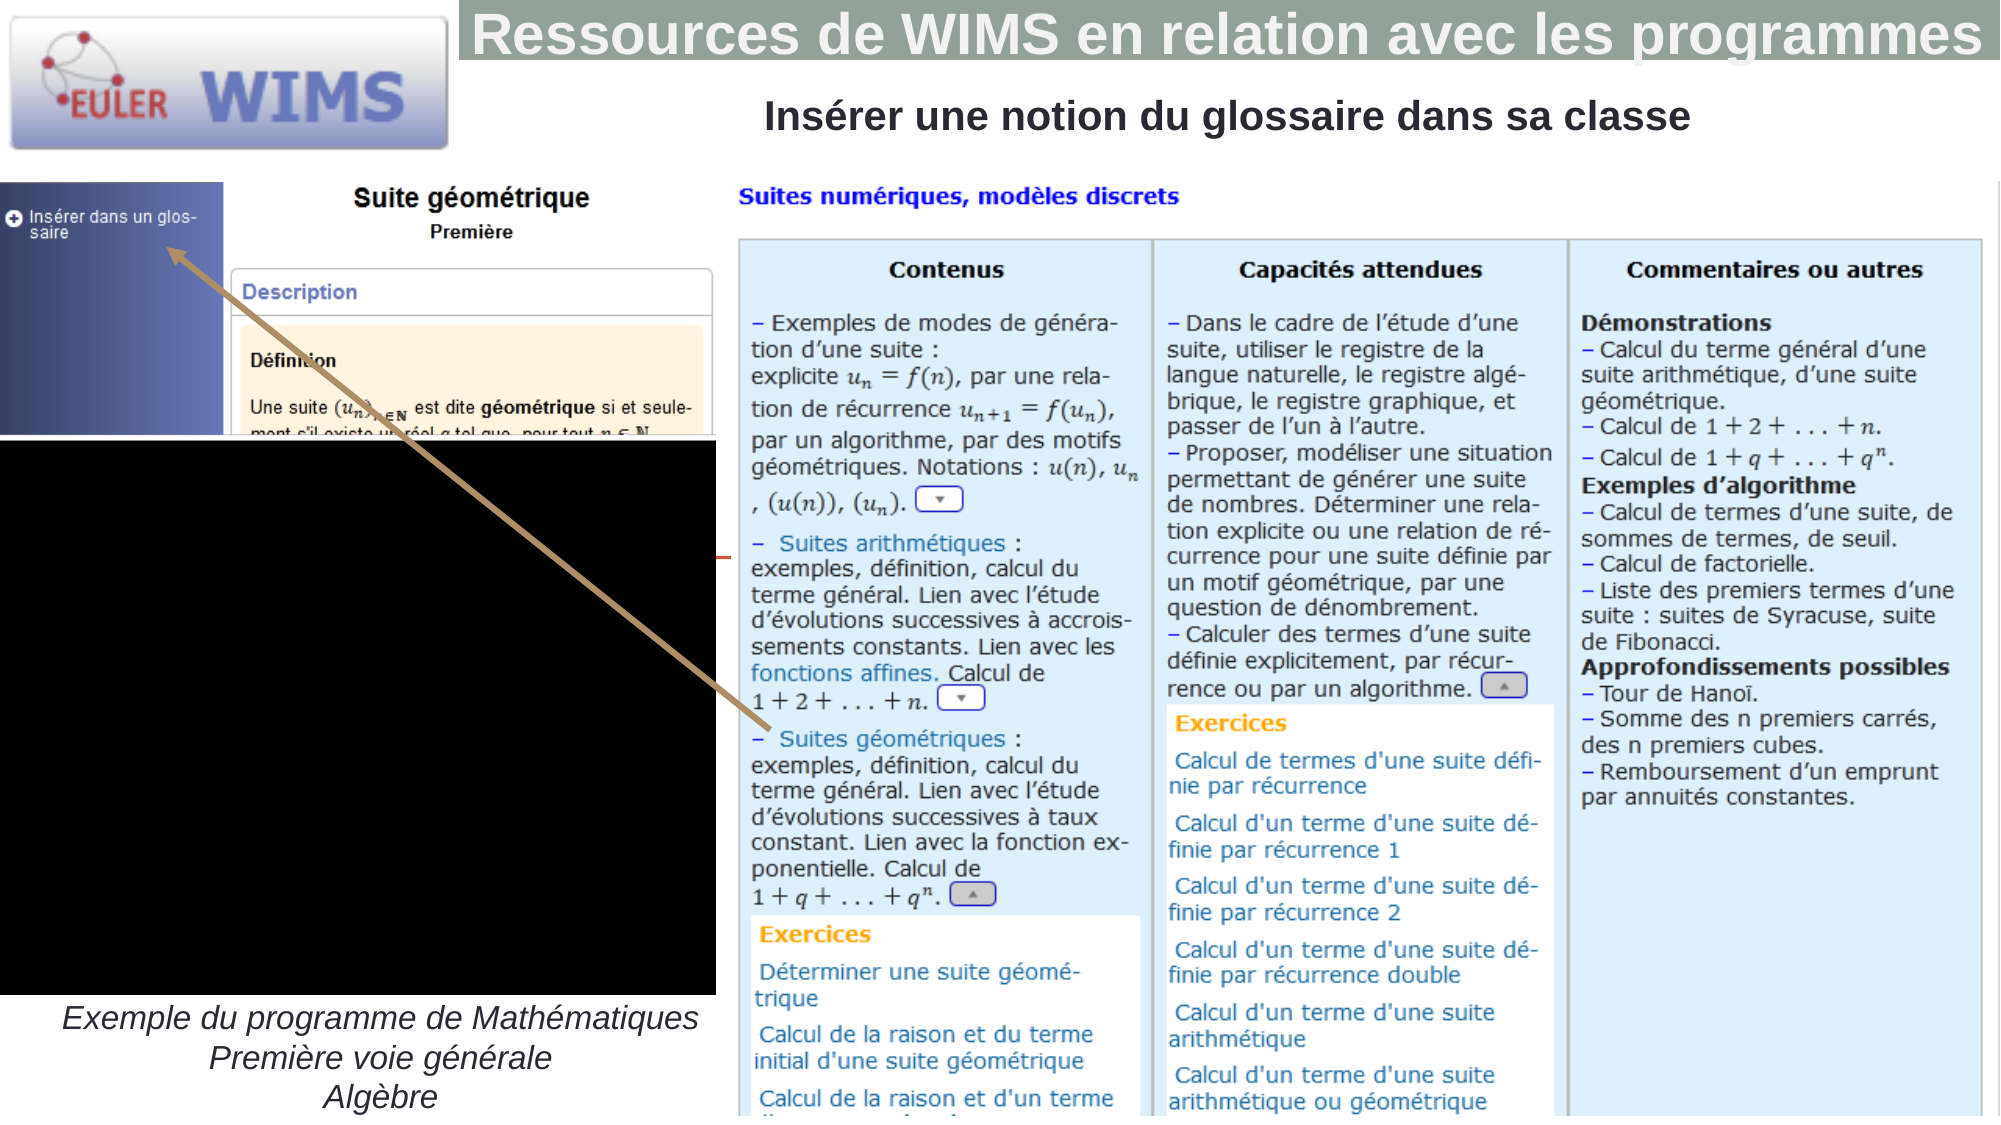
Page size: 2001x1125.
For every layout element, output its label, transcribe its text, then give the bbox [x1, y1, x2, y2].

picture [730, 180, 2000, 1116]
text_box Exemple du programme de Mathématiques Première voie générale Algèbre [31, 988, 729, 1123]
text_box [166, 246, 771, 731]
text_box Ressources de WIMS en relation avec les programmes Insérer une notion du glossaire dans sa classe [461, 0, 2000, 147]
picture [0, 182, 716, 996]
picture [0, 0, 459, 164]
